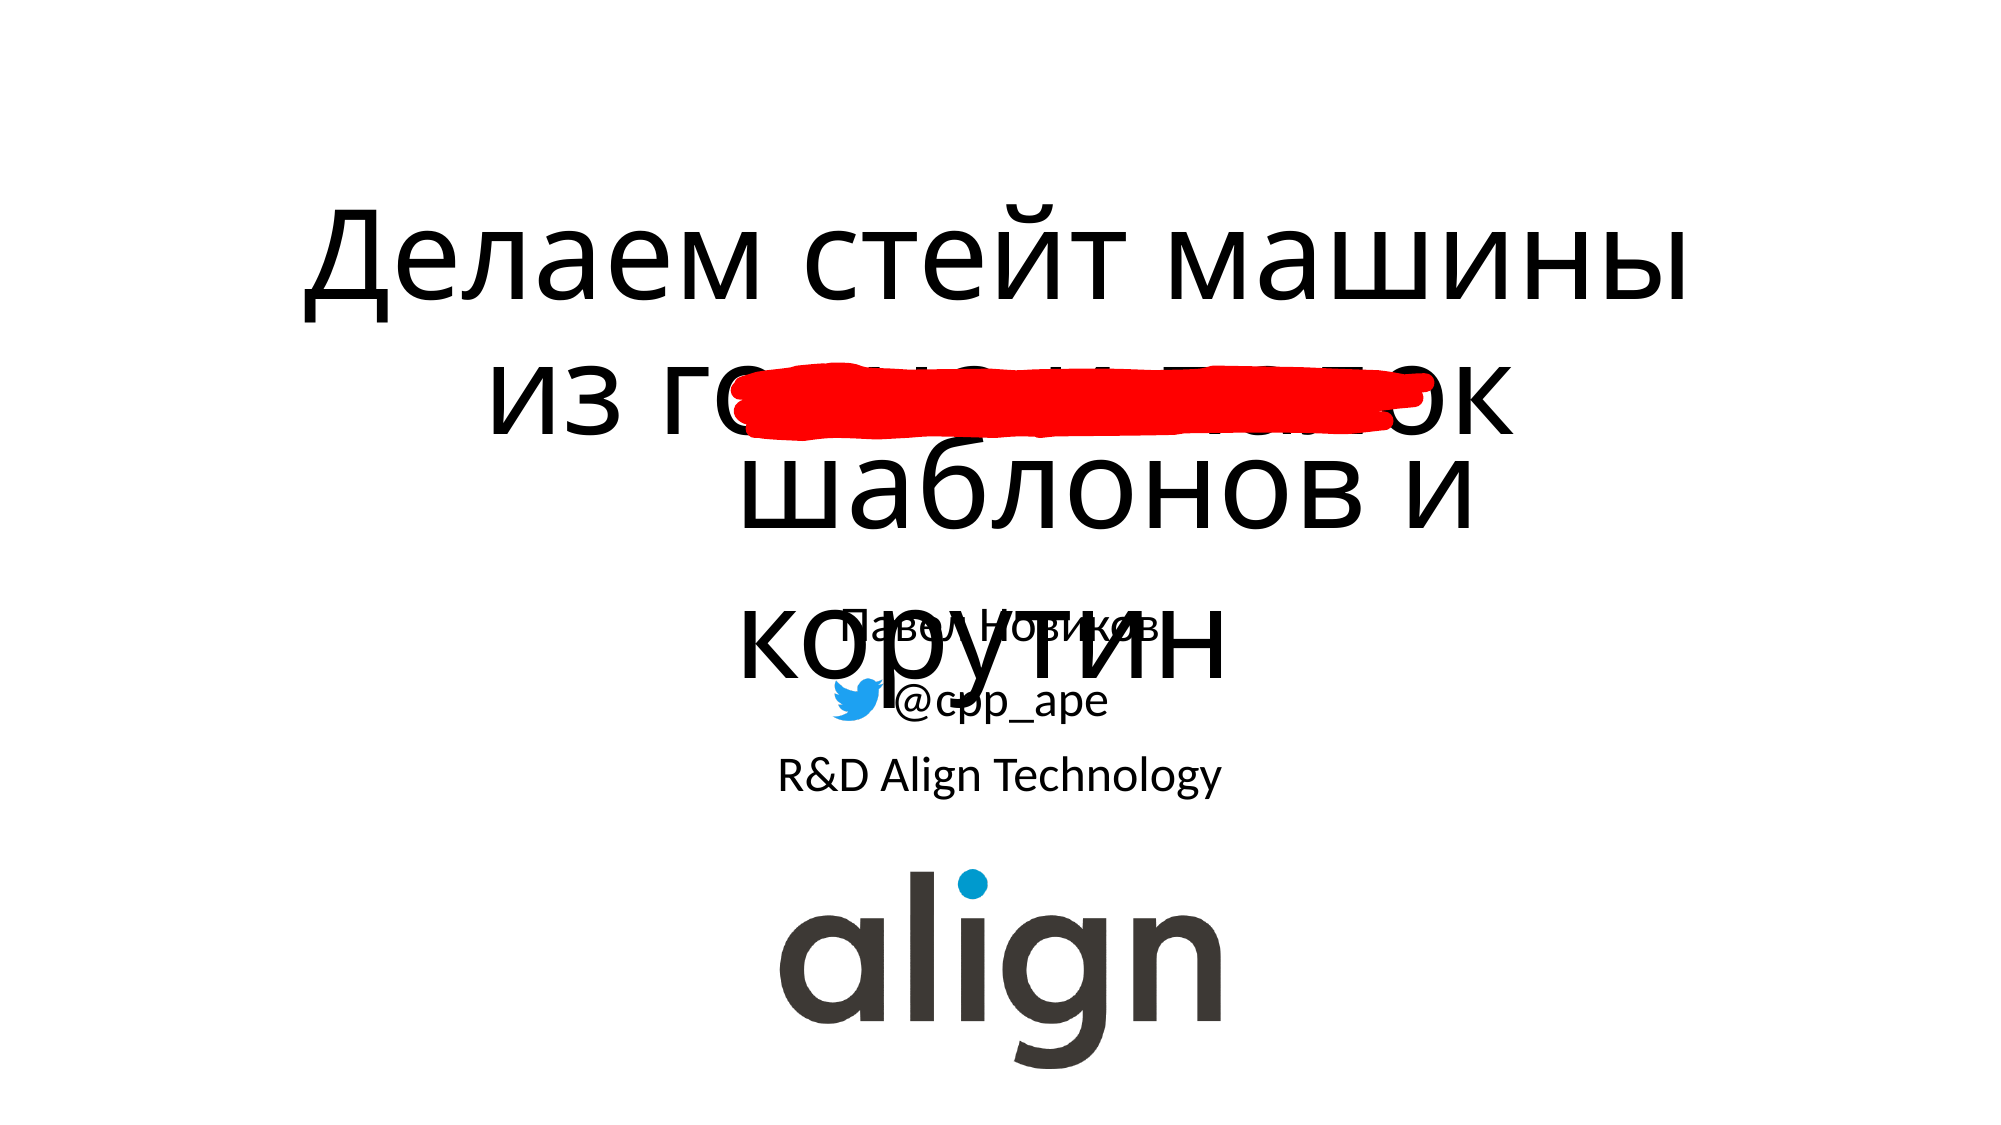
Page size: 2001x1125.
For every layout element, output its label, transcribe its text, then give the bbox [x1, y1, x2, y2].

picture [779, 869, 1221, 1069]
title Делаем стейт машины из говна и палок [249, 184, 1750, 576]
subtitle Павел Новиков @cpp_ape R&D Align Technology [249, 590, 1750, 863]
text_box [739, 370, 1427, 433]
text_box шаблонов и корутин [719, 395, 1914, 711]
picture [832, 678, 885, 721]
